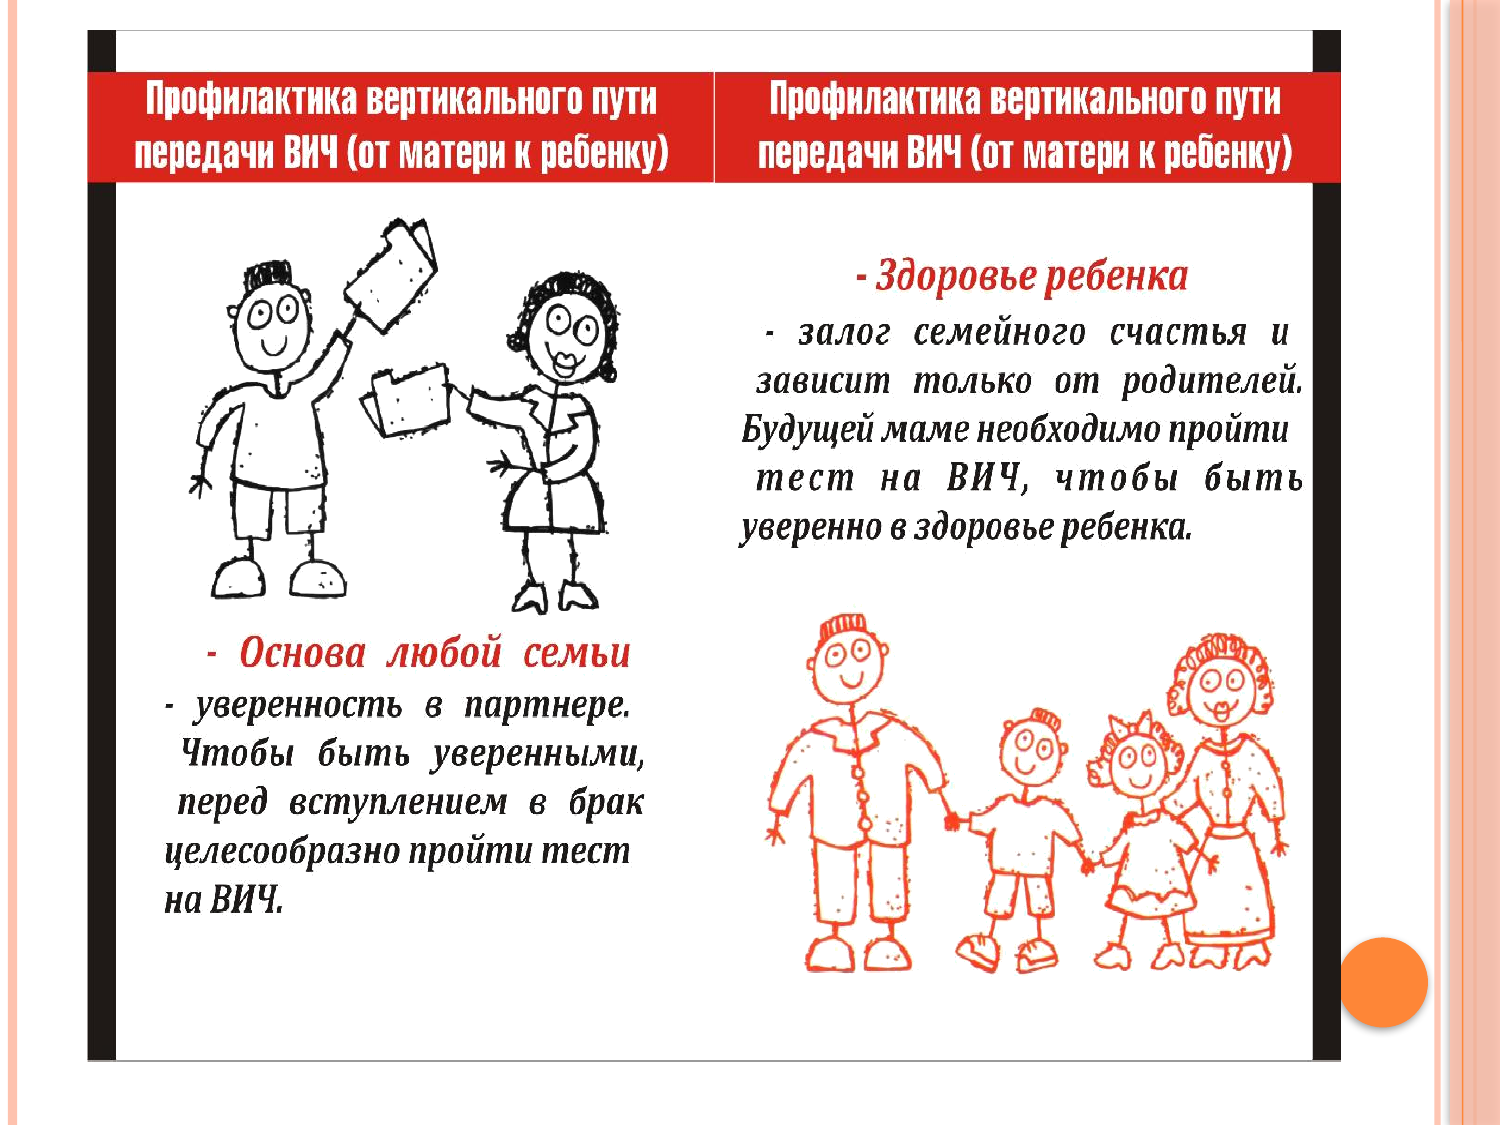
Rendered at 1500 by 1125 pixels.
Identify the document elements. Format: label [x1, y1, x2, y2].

list [86, 30, 1342, 1063]
